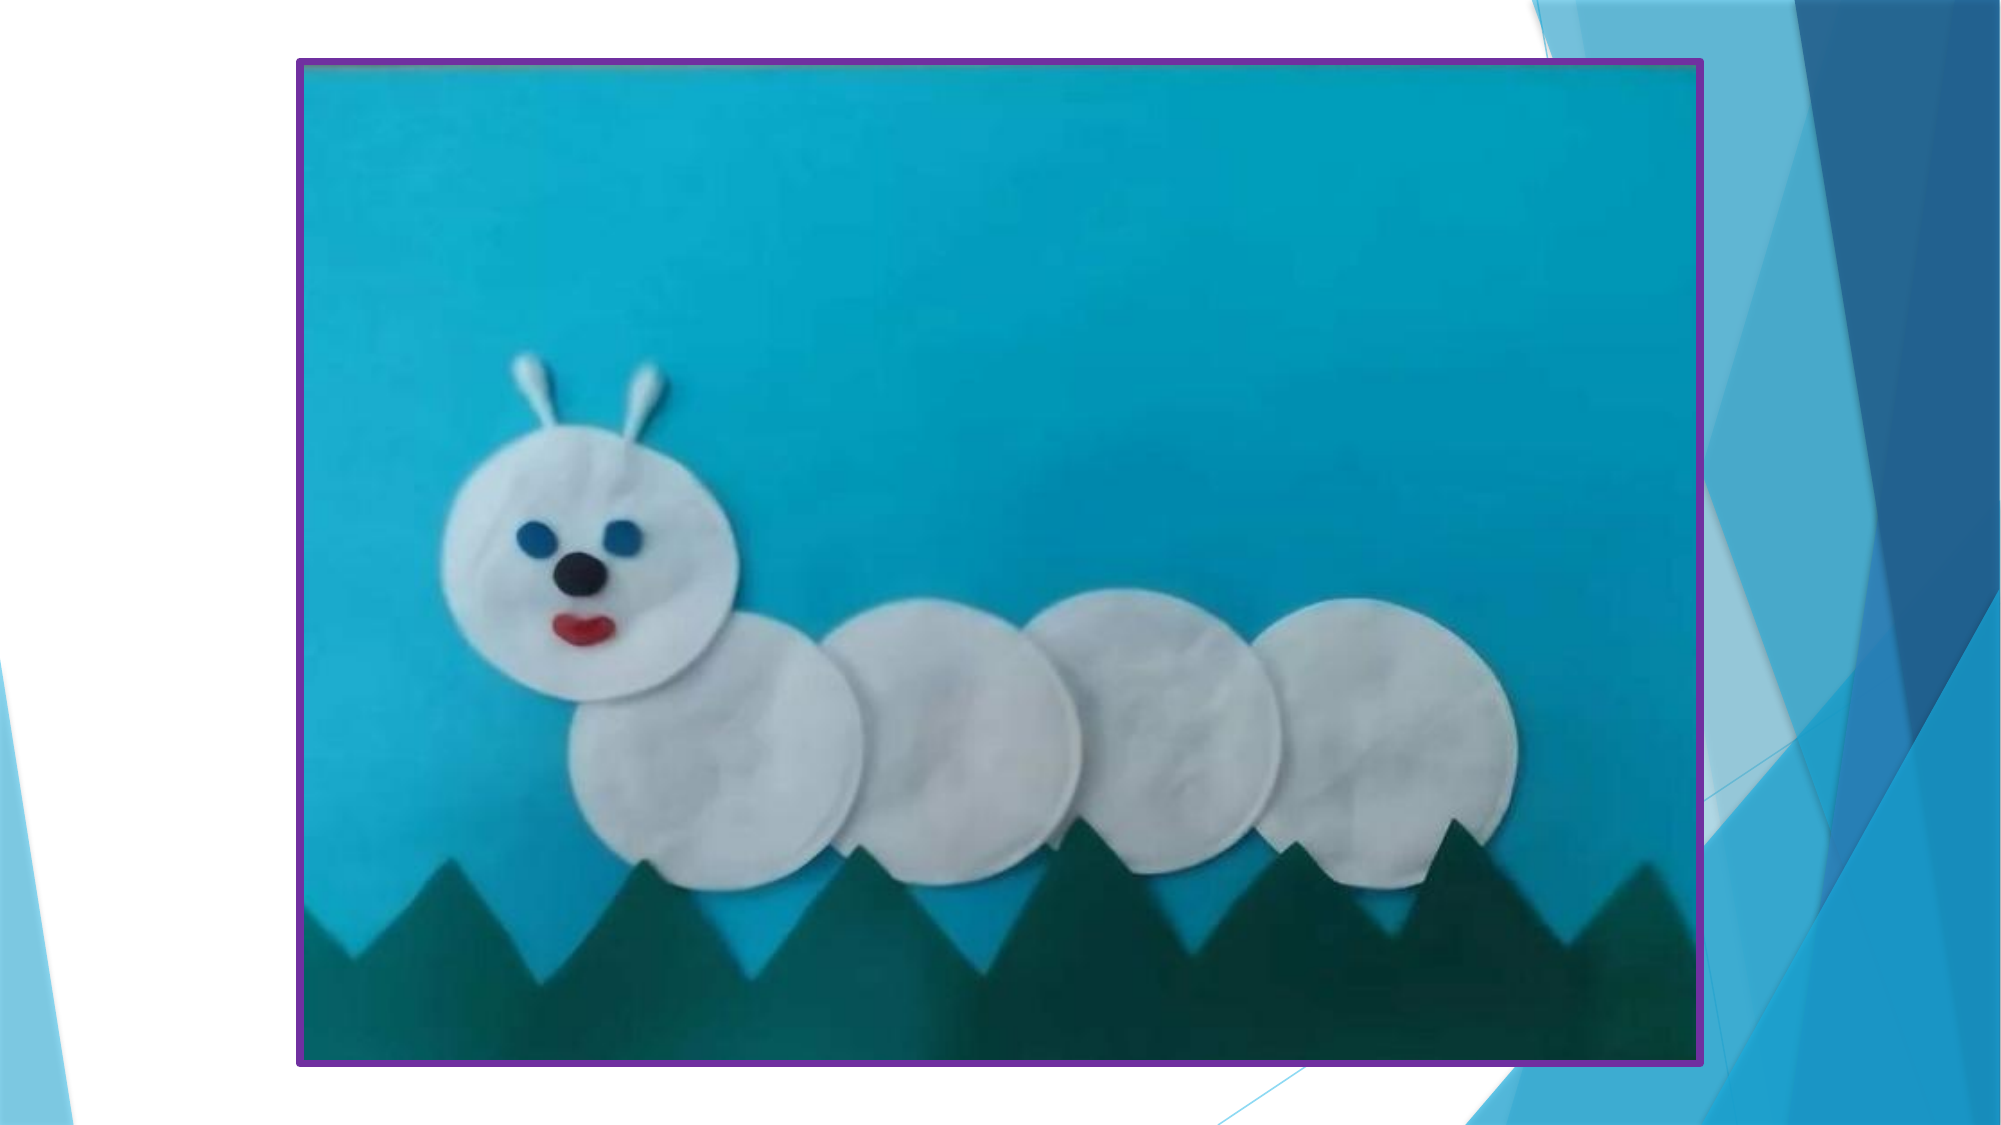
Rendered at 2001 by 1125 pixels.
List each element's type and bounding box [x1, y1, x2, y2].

text_box [298, 60, 1701, 1065]
